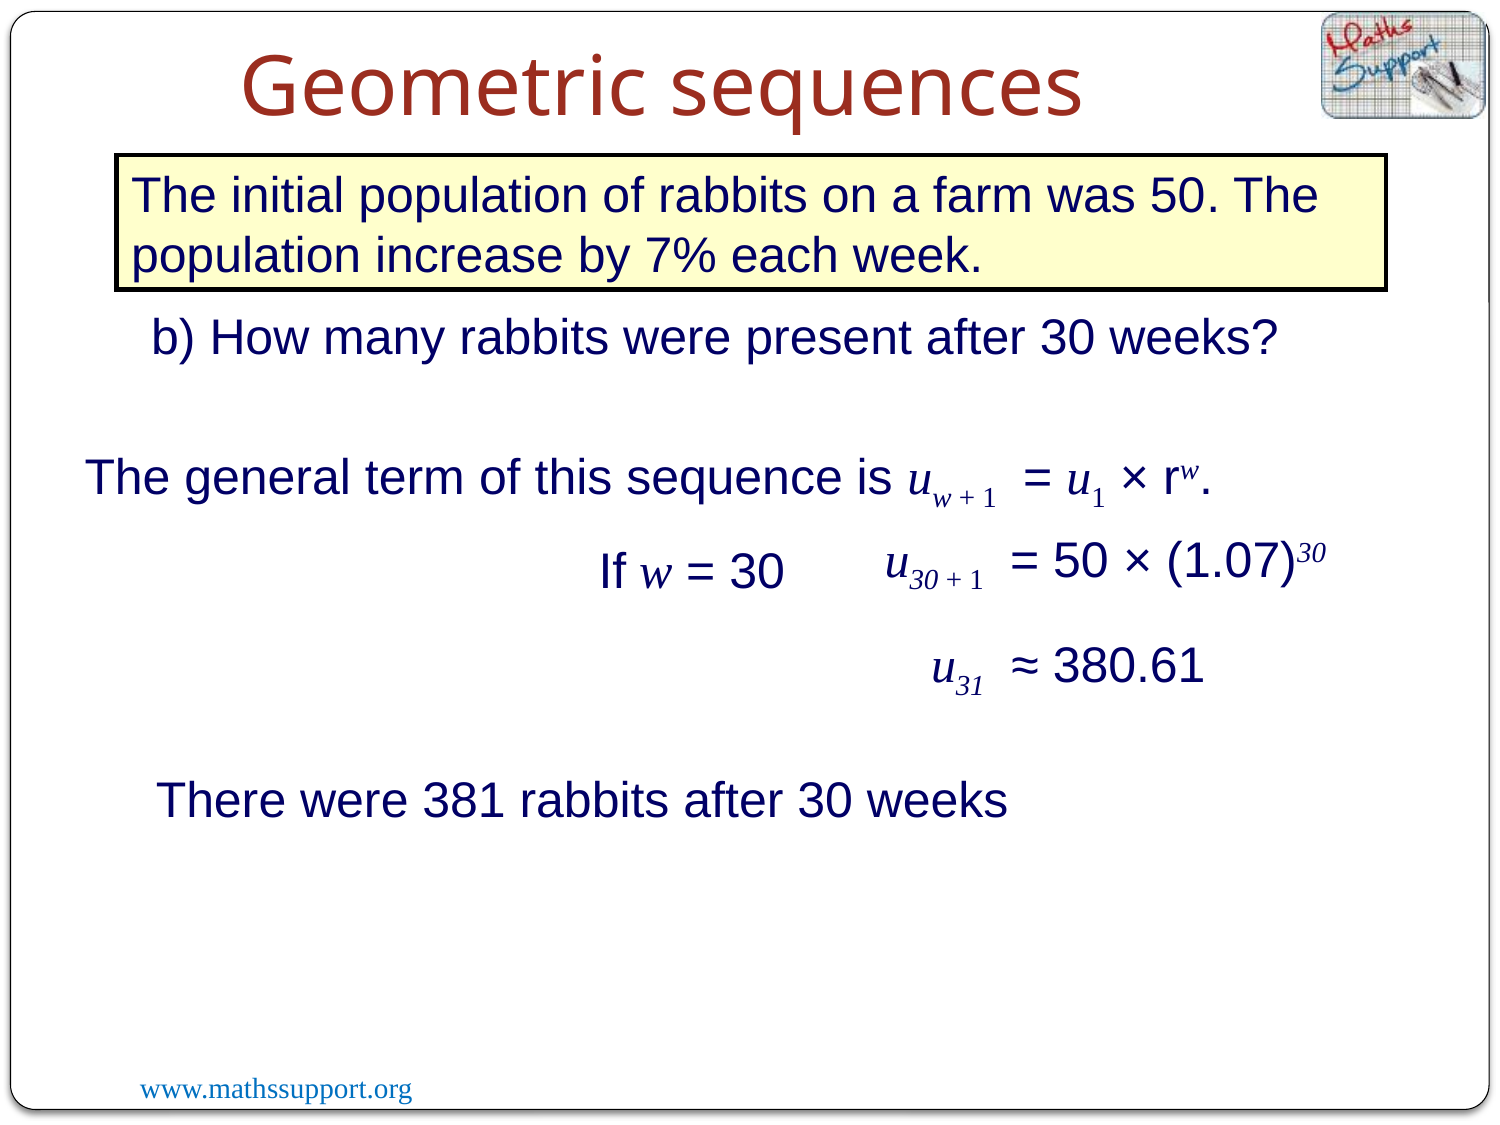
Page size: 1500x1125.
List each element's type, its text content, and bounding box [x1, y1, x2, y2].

text_box The initial population of rabbits on a farm was 50. The population increase by 7% each week. [116, 154, 1387, 290]
text_box [136, 1068, 420, 1103]
picture [1321, 12, 1486, 22]
text_box u30 + 1 = 50 × (1.07)30 [869, 519, 1341, 603]
title Geometric sequences [225, 22, 1500, 147]
text_box The general term of this sequence is uw + 1 = u1 × rw. [69, 437, 1229, 521]
text_box b) How many rabbits were present after 30 weeks? [136, 297, 1407, 372]
text_box u31 ≈ 380.61 [916, 625, 1221, 709]
text_box If w = 30 [583, 531, 801, 606]
text_box [1324, 15, 1488, 117]
text_box There were 381 rabbits after 30 weeks [141, 760, 1412, 835]
